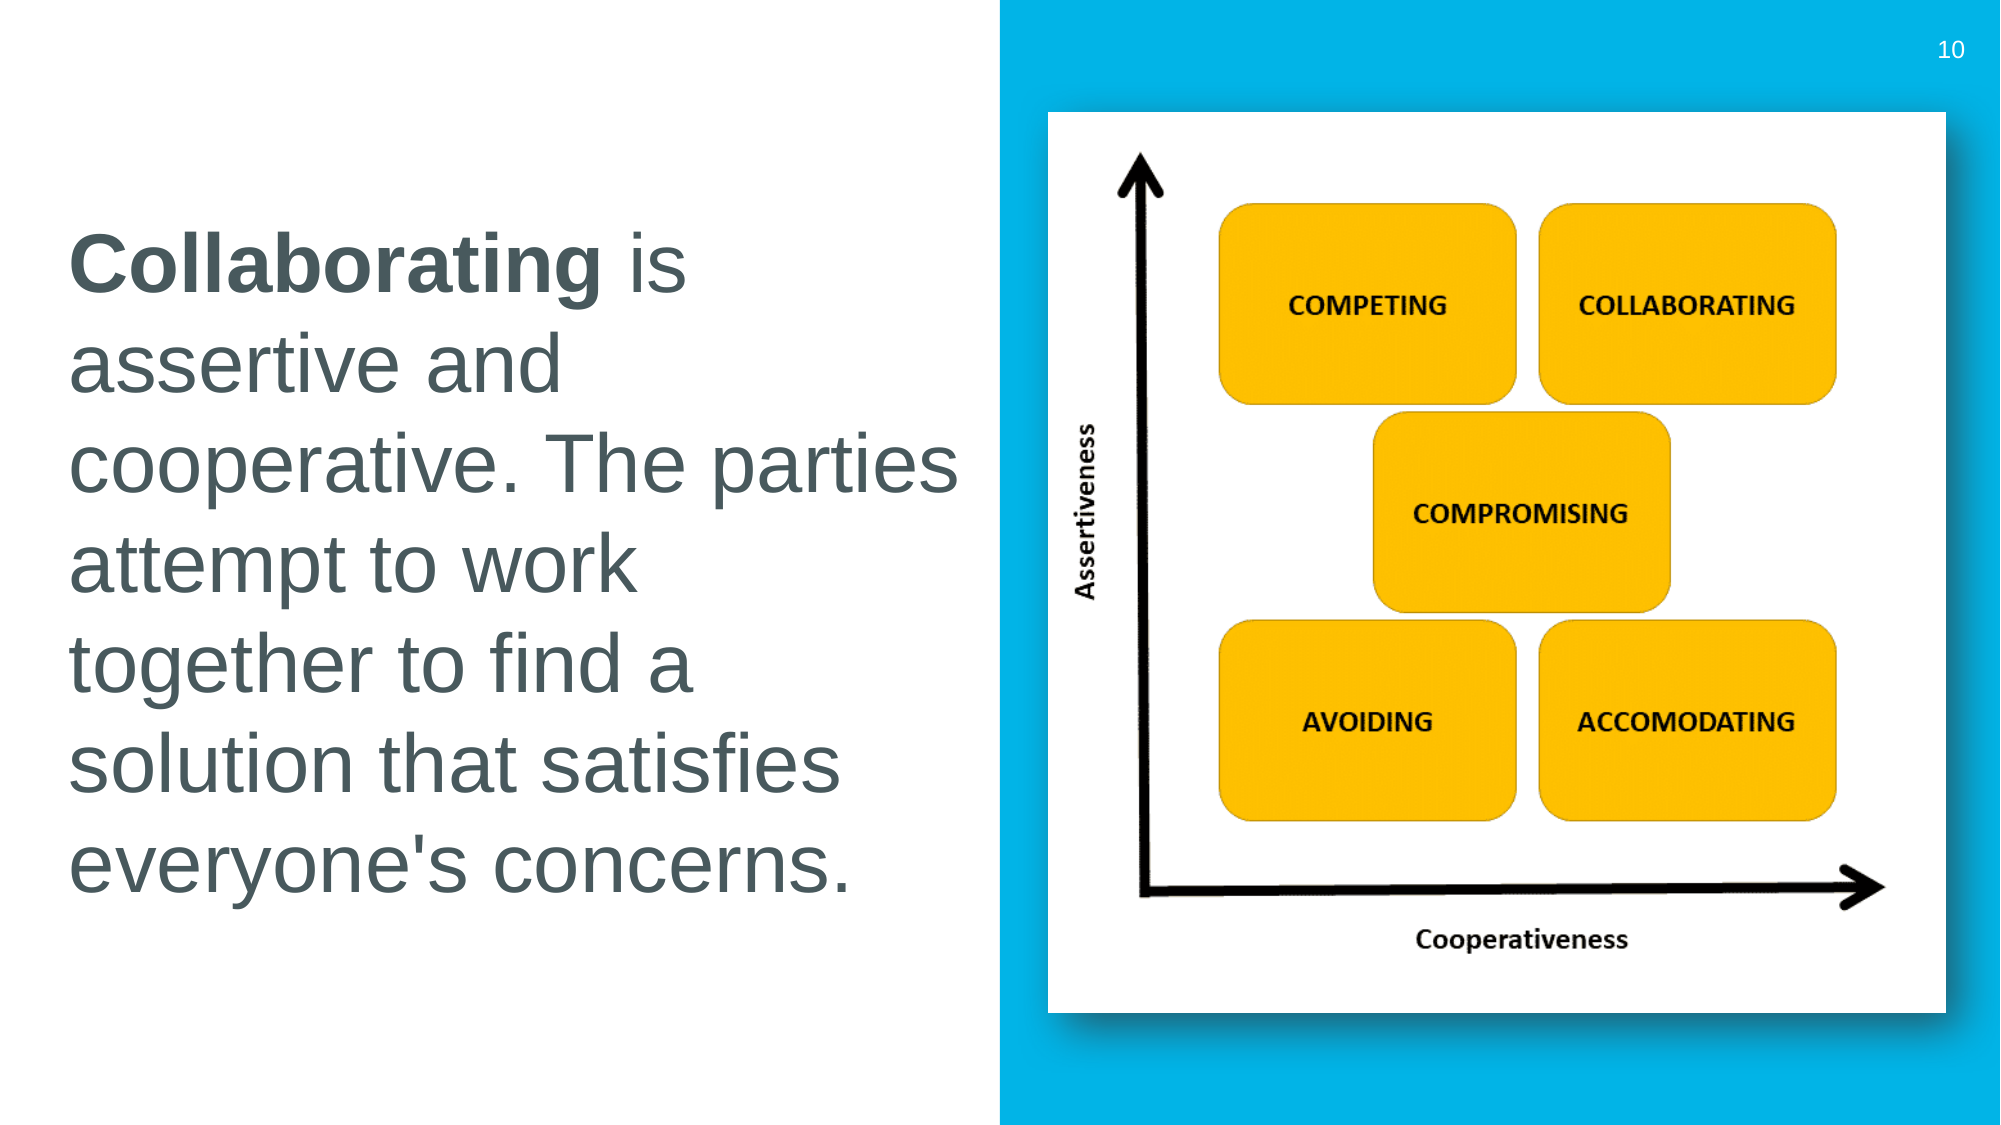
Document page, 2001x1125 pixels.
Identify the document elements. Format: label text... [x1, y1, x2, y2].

text_box Collaborating is assertive and cooperative. The parties attempt to work together to find a solution that satisfies everyone's concerns. [54, 201, 981, 917]
slide_number 10 [1911, 18, 1981, 79]
picture [1049, 113, 1946, 1013]
